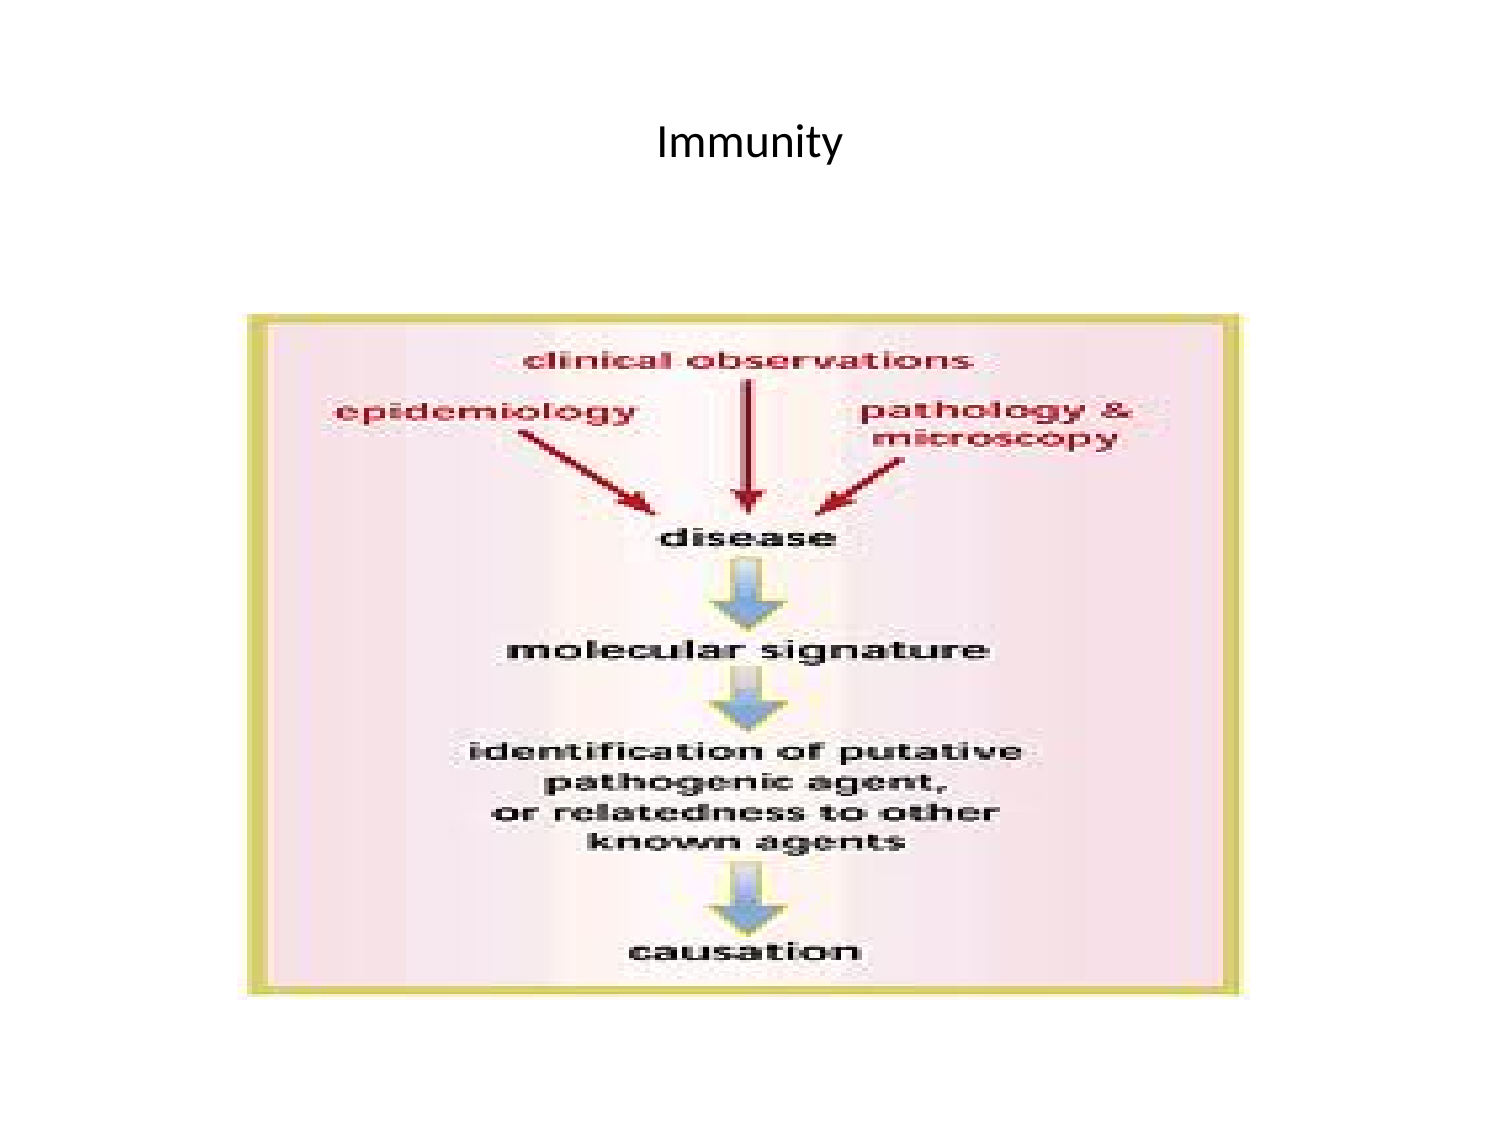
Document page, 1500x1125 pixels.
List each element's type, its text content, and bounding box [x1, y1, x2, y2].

title Immunity [75, 45, 1425, 233]
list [237, 312, 1251, 1001]
